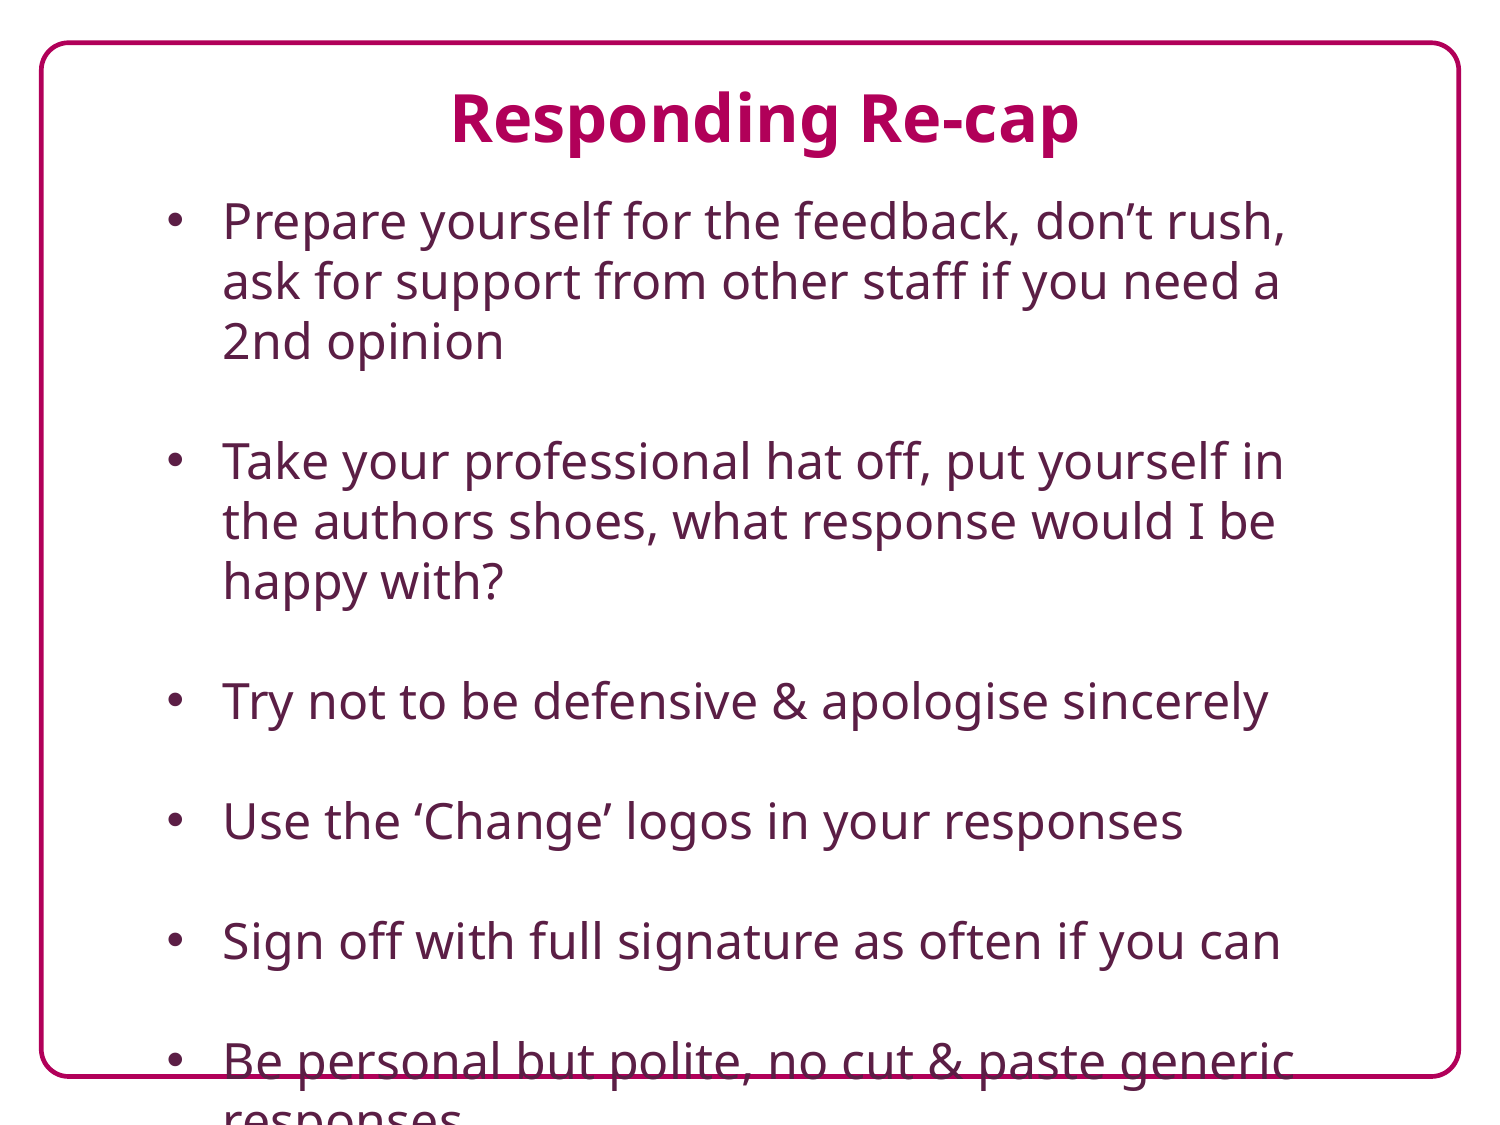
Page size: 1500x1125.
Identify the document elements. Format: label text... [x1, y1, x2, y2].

text_box Responding Re-cap [434, 68, 1392, 164]
text_box Prepare yourself for the feedback, don’t rush, ask for support from other staff if you need a 2nd opinion Take your professional hat off, put yourself in the authors shoes, what response would I be happy with? Try not to be defensive & apologise sincerely Use the ‘Change’ logos in your responses Sign off with full signature as often if you can Be personal but polite, no cut & paste generic responses [151, 182, 1349, 1125]
